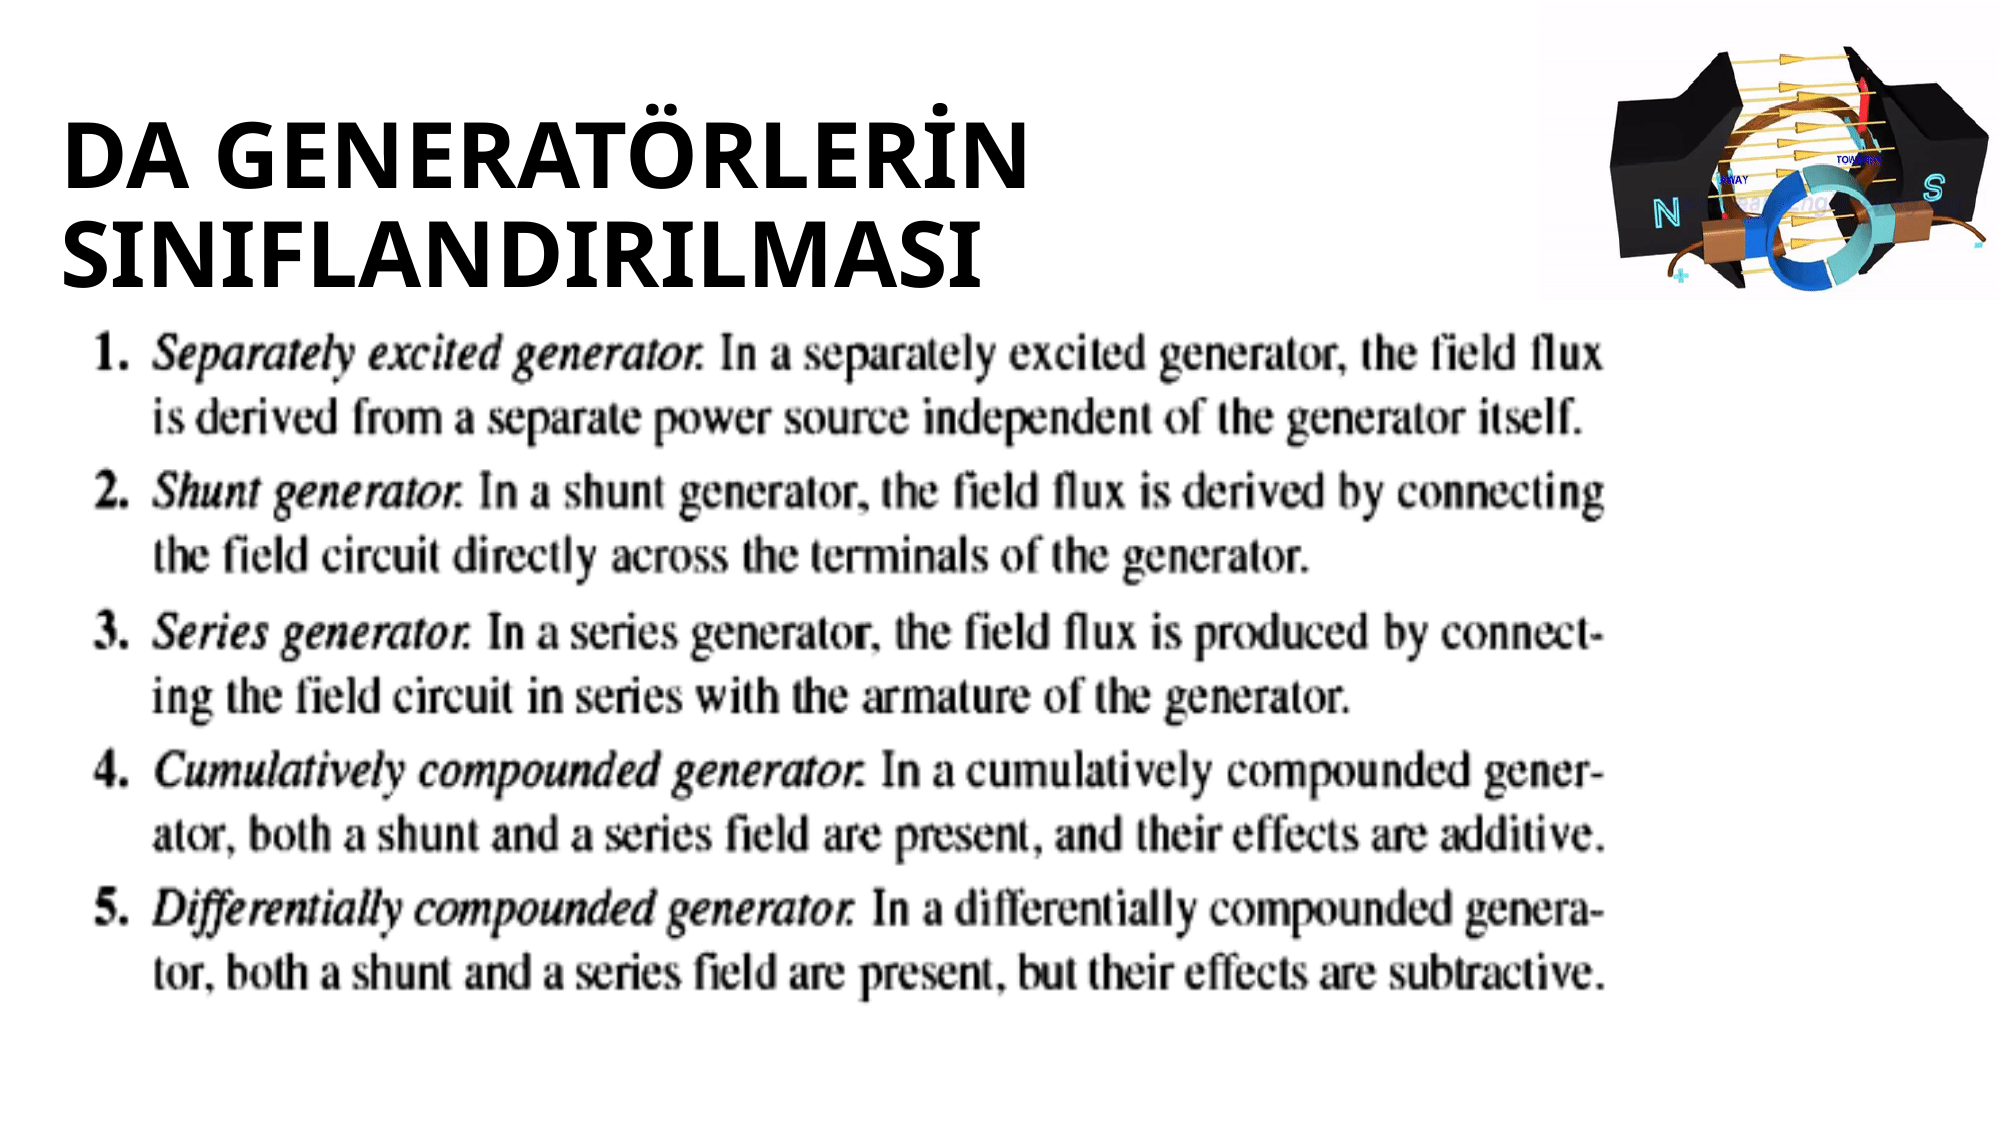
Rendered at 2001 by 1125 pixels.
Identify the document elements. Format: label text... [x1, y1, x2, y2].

picture [1539, 1, 1999, 300]
title DA GENERATÖRLERİN SINIFLANDIRILMASI [45, 102, 1579, 224]
picture [45, 306, 1675, 1024]
